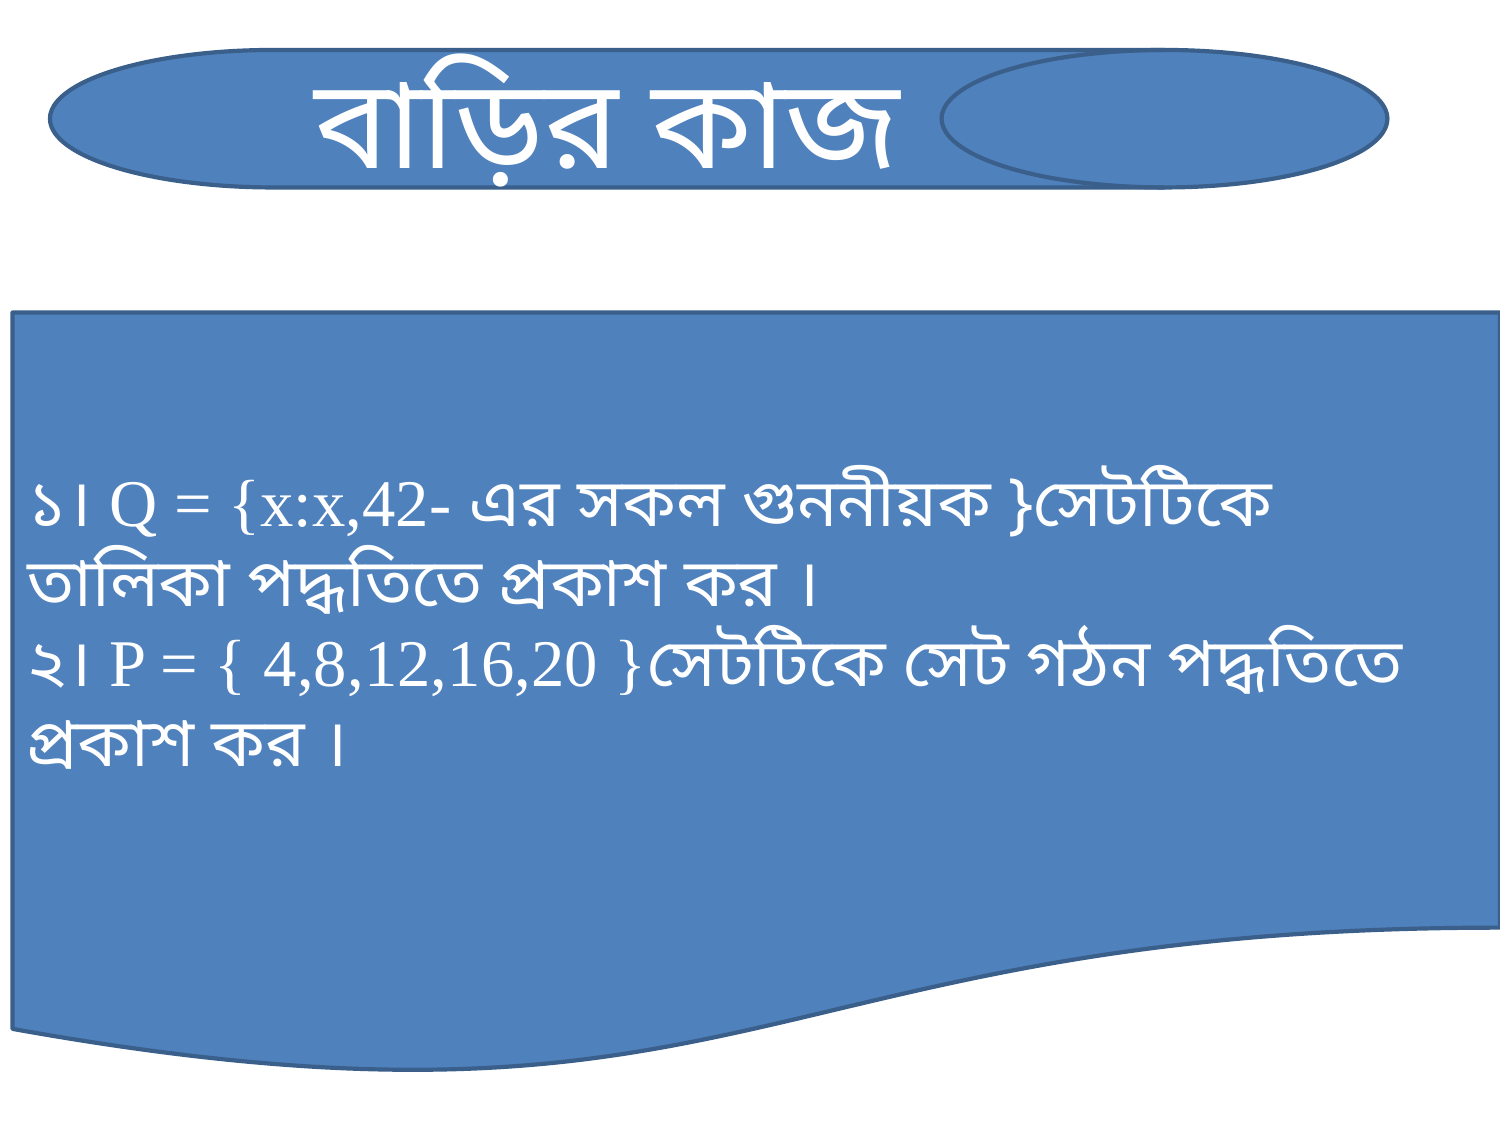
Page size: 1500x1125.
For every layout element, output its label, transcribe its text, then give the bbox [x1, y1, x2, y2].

text_box ১। Q = {x:x,42- এর সকল গুননীয়ক }সেটটিকে তালিকা পদ্ধতিতে প্রকাশ কর । ২। P = { 4,8,12,16,20 }সেটটিকে সেট গঠন পদ্ধতিতে প্রকাশ কর । [10, 310, 1500, 1072]
text_box বাড়ির কাজ [47, 47, 1390, 190]
